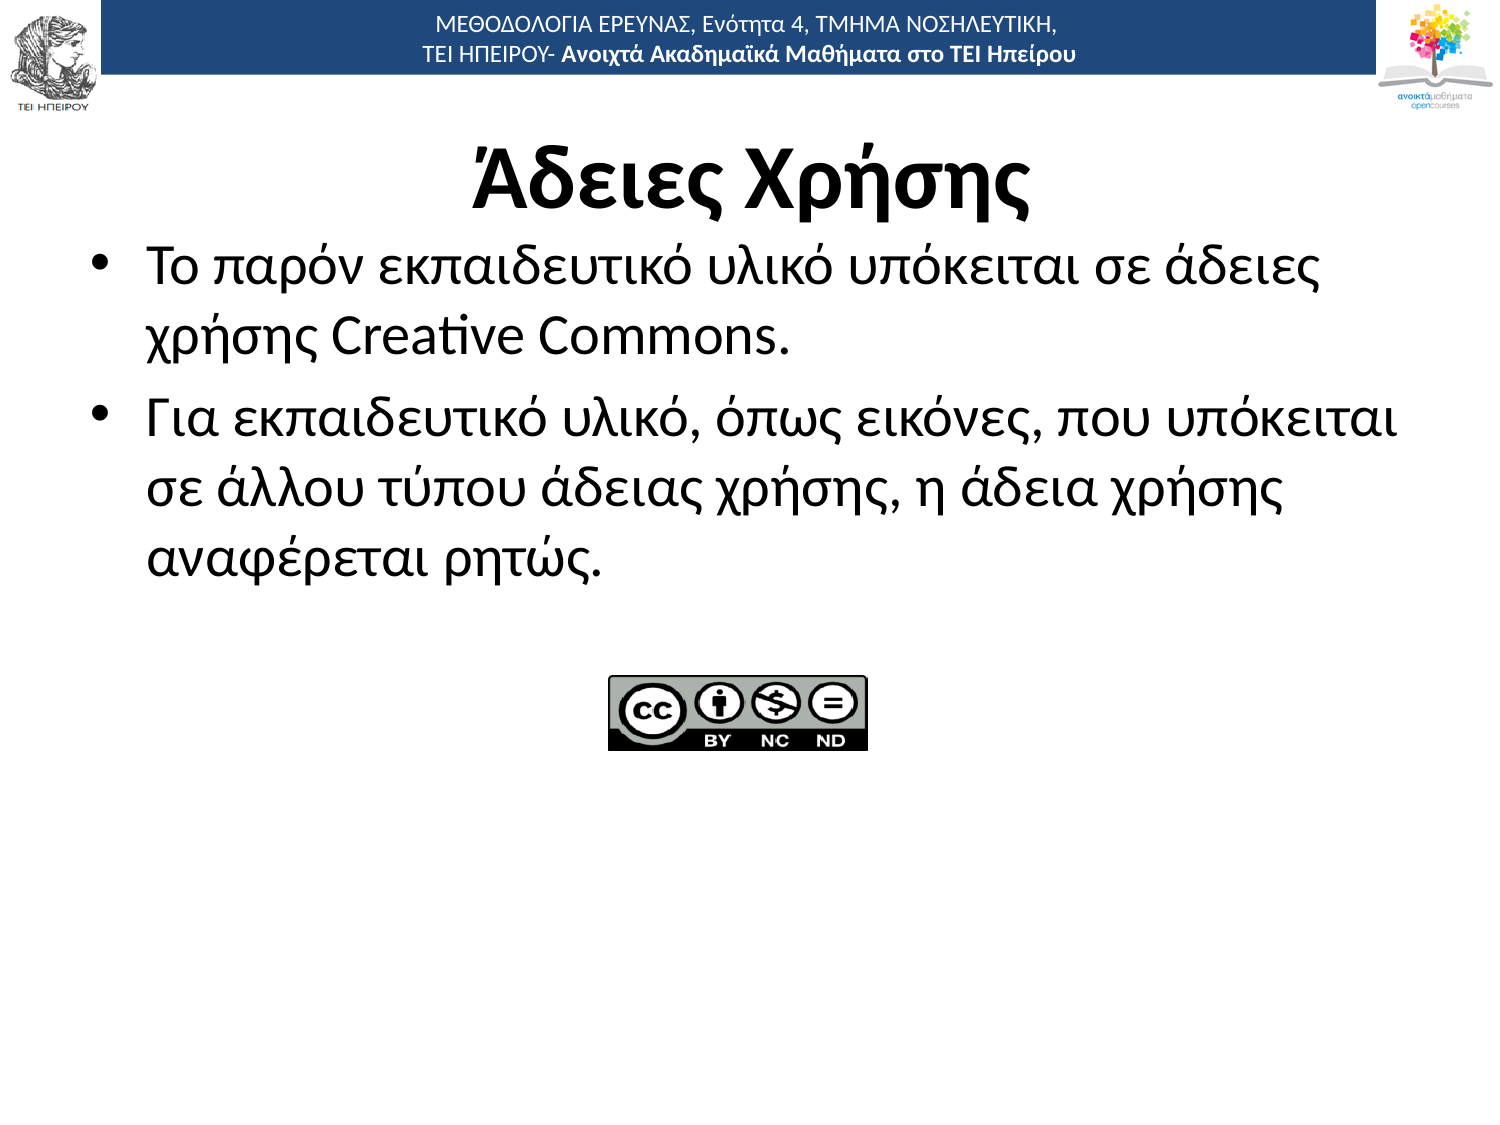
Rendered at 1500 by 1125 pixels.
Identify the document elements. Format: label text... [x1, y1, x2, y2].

text_box ΜΕΘΟΔΟΛΟΓΙΑ ΕΡΕΥΝΑΣ, Ενότητα 4, ΤΜΗΜΑ ΝΟΣΗΛΕΥΤΙΚΗ, ΤΕΙ ΗΠΕΙΡΟΥ- Ανοιχτά Ακαδημαϊκά Μαθήματα στο ΤΕΙ Ηπείρου [101, 0, 1373, 75]
picture [0, 0, 101, 114]
title Άδειες Χρήσης [76, 78, 1427, 266]
picture [1375, 0, 1500, 114]
picture [608, 675, 868, 752]
text_box Το παρόν εκπαιδευτικό υλικό υπόκειται σε άδειες χρήσης Creative Commons. Για εκπαιδευτικό υλικό, όπως εικόνες, που υπόκειται σε άλλου τύπου άδειας χρήσης, η άδεια χρήσης αναφέρεται ρητώς. [74, 218, 1425, 838]
